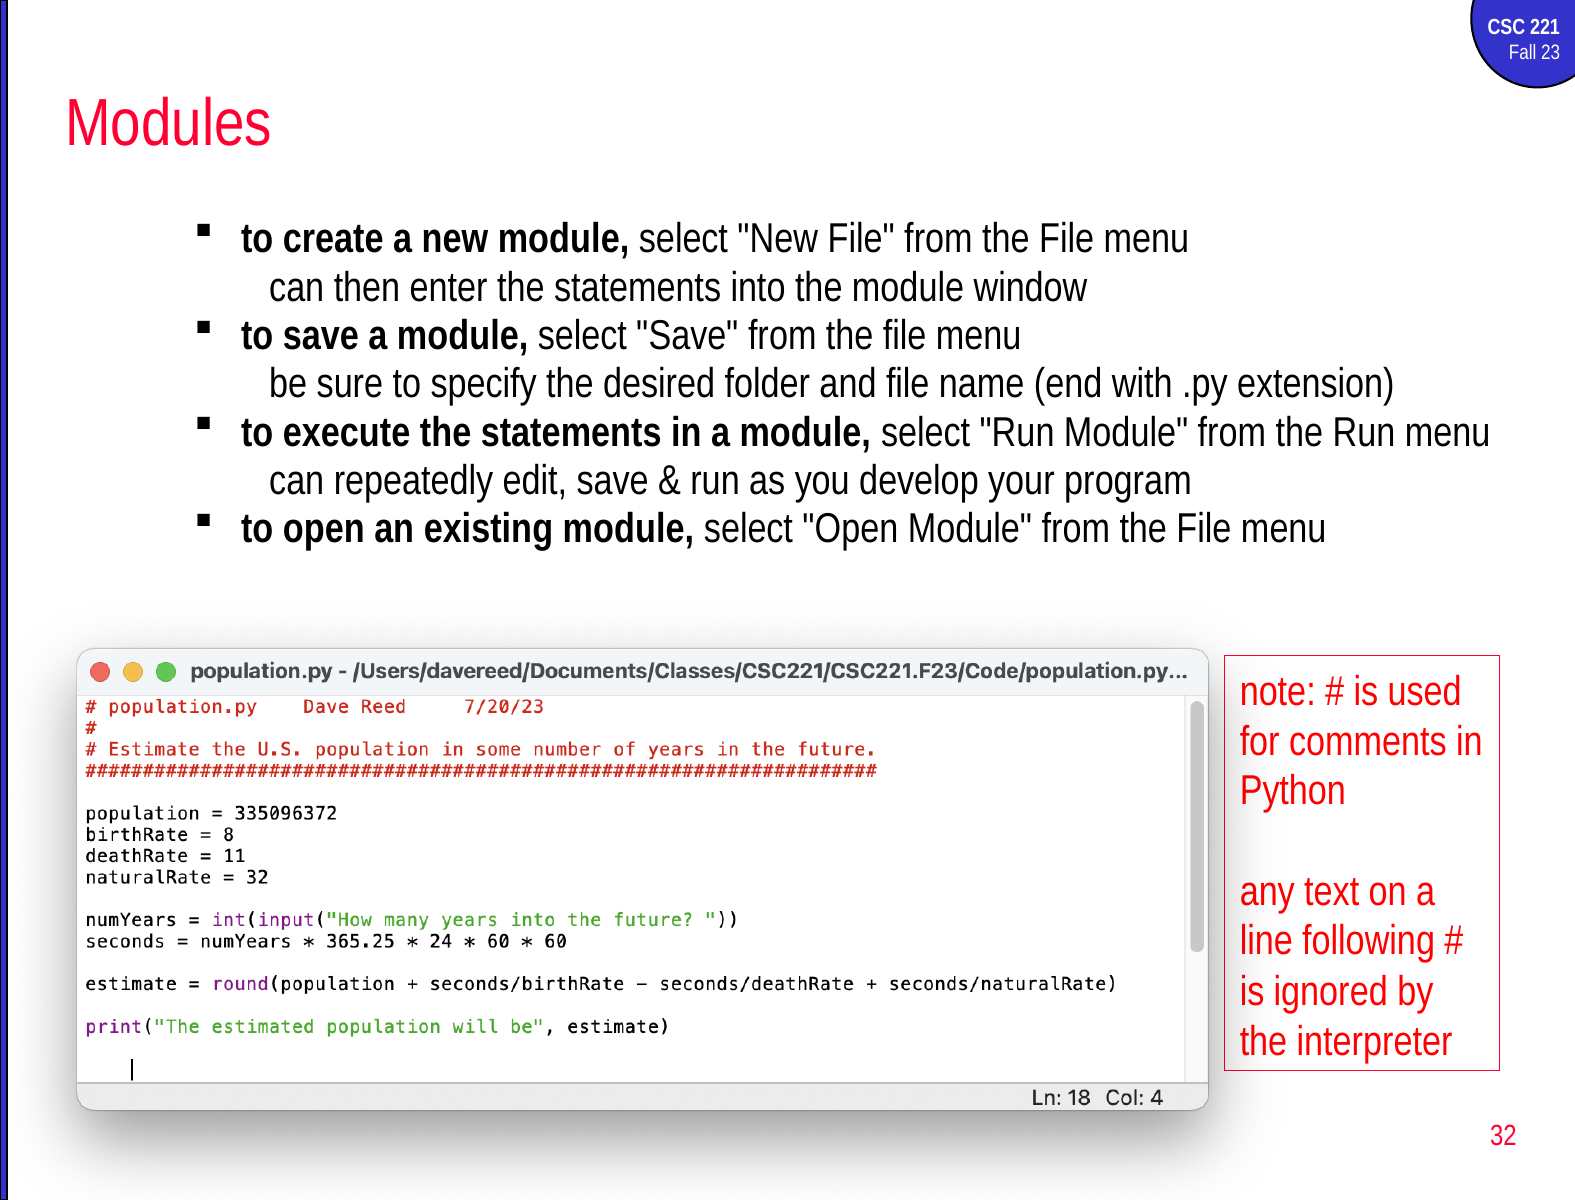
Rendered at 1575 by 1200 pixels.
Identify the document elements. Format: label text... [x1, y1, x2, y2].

title Modules [50, 62, 1538, 175]
list to create a new module, select "New File" from the File menu can then enter the statements into the module window to save a module, select "Save" from the file menu be sure to specify the desired folder and file name (end with .py extension) to execute the statements in a module, select "Run Module" from the Run menu can repeatedly edit, save & run as you develop your program to open an existing module, select "Open Module" from the File menu [103, 213, 1532, 588]
text_box note: # is used for comments in Python any text on a line following # is ignored by the interpreter [1305, 655, 1500, 1071]
slide_number 32 [1305, 1092, 1532, 1174]
picture [0, 585, 1301, 1200]
